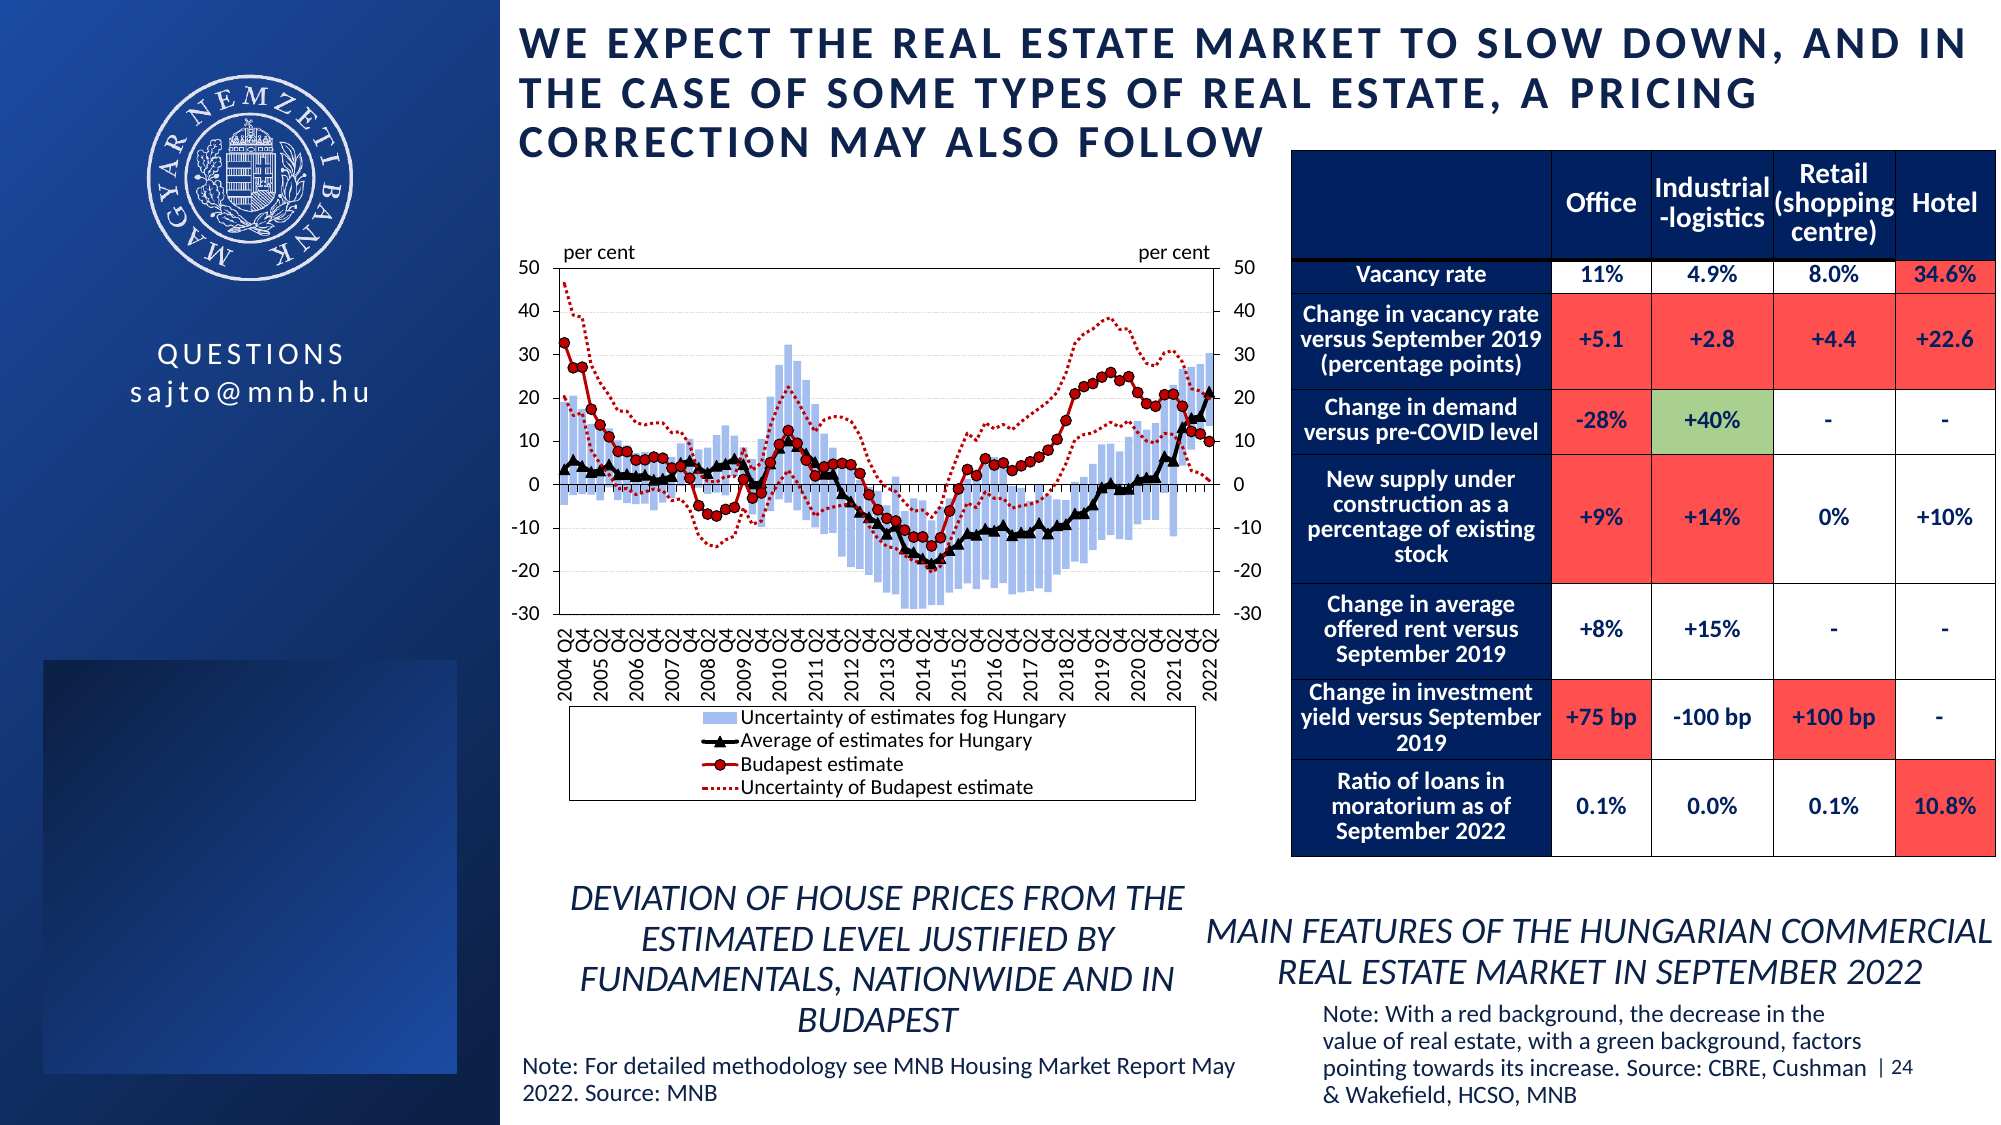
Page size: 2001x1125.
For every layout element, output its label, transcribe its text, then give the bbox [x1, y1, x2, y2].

table_cell 4.9% [1652, 262, 1773, 293]
table_cell +10% [1896, 455, 1995, 583]
table_cell 11% [1552, 262, 1651, 293]
table_cell +8% [1552, 584, 1651, 679]
table_cell +9% [1552, 455, 1651, 583]
table_cell Change in investment yield versus September 2019 [1292, 680, 1551, 759]
table_cell +5.1 [1552, 294, 1651, 389]
text_box Main features of the Hungarian commercial real estate market in September 2022 [1178, 912, 2000, 993]
table_cell Ratio of loans in moratorium as of September 2022 [1292, 760, 1551, 856]
table_cell Change in average offered rent versus September 2019 [1292, 584, 1551, 679]
table_cell - [1774, 584, 1895, 679]
table_cell - [1896, 390, 1995, 454]
table_header [1292, 151, 1551, 258]
table_header Hotel [1896, 151, 1995, 260]
table_cell 10.8% [1896, 760, 1995, 856]
title we expect the real estate market to slow down, and in the case of some types of real estate, a pricing correction may also follow [507, 28, 1996, 159]
table_cell 34.6% [1896, 261, 1995, 293]
picture [507, 236, 1264, 807]
table_cell +22.6 [1896, 294, 1995, 389]
table_cell 0.1% [1552, 760, 1651, 856]
table_cell - [1896, 680, 1995, 759]
table_cell -100 bp [1652, 680, 1773, 759]
table_cell +40% [1652, 390, 1773, 454]
table_cell Change in demand versus pre-COVID level [1292, 390, 1551, 454]
table_cell +14% [1652, 455, 1773, 583]
table_cell 0.1% [1774, 760, 1895, 856]
table_header Office [1552, 151, 1651, 258]
text_box Note: With a red background, the decrease in the value of real estate, with a green background, factors pointing towards its increase. Source: CBRE, Cushman & Wakefield, HCSO, MNB [1307, 1000, 1892, 1109]
table_cell Vacancy rate [1292, 262, 1551, 293]
table_cell New supply under construction as a percentage of existing stock [1292, 455, 1551, 583]
table_cell Change in vacancy rate versus September 2019 (percentage points) [1292, 294, 1551, 389]
table_header Retail (shopping centre) [1774, 151, 1895, 258]
table_cell +100 bp [1774, 680, 1895, 759]
table_header Industrial-logistics [1652, 151, 1773, 258]
table_cell +4.4 [1774, 294, 1895, 389]
table_cell +75 bp [1552, 680, 1651, 759]
table_cell - [1774, 390, 1895, 454]
table_cell - [1896, 584, 1995, 679]
list Deviation of house prices from the estimated level justified by fundamentals, nationwide and in Budapest [530, 884, 1225, 1035]
table_cell 0% [1774, 455, 1895, 583]
table_cell +2.8 [1652, 294, 1773, 389]
table_cell +15% [1652, 584, 1773, 679]
table_cell 0.0% [1652, 760, 1773, 856]
table_cell 8.0% [1774, 262, 1895, 293]
table_cell -28% [1552, 390, 1651, 454]
list Note: For detailed methodology see MNB Housing Market Report May 2022. Source: MNB [507, 1051, 1271, 1109]
